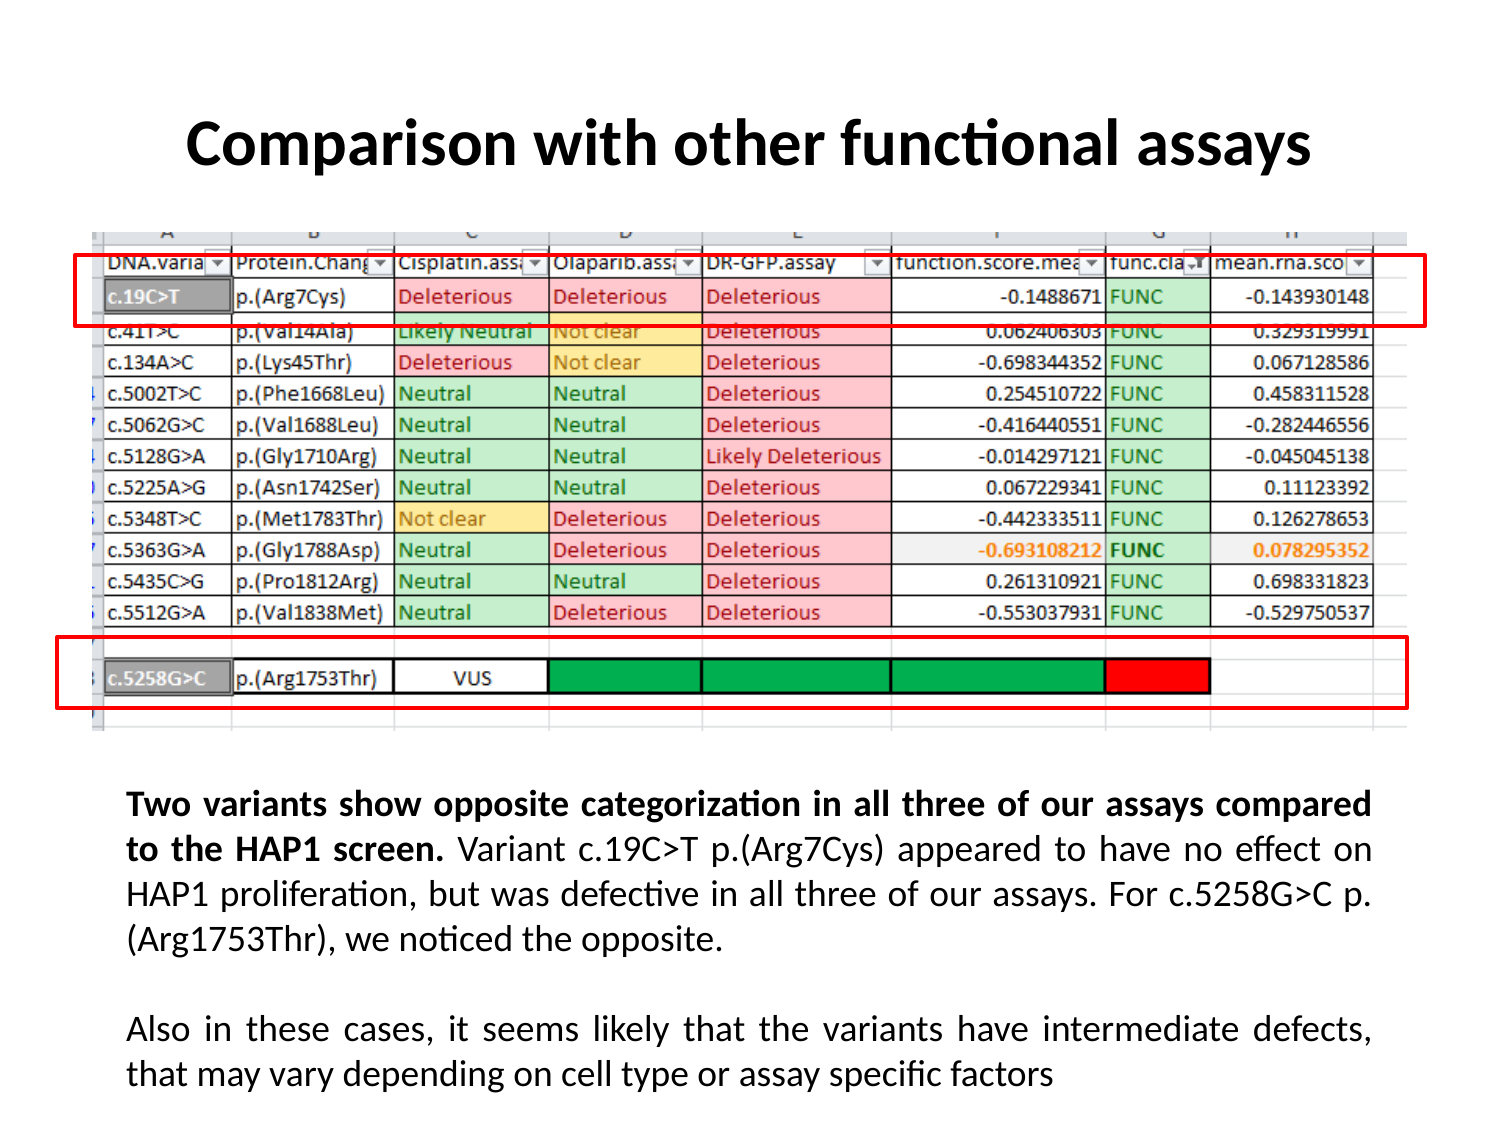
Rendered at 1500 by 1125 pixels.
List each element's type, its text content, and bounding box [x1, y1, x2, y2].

text_box [73, 253, 87, 328]
title Comparison with other functional assays [75, 45, 1425, 233]
picture [92, 232, 1408, 732]
text_box [1413, 253, 1427, 328]
text_box Two variants show opposite categorization in all three of our assays compared to the HAP1 screen. Variant c.19C>T p.(Arg7Cys) appeared to have no effect on HAP1 proliferation, but was defective in all three of our assays. For c.5258G>C p.(Arg1753Thr), we noticed the opposite. Also in these cases, it seems likely that the variants have intermediate defects, that may vary depending on cell type or assay specific factors [111, 771, 1389, 1125]
text_box [55, 635, 87, 710]
